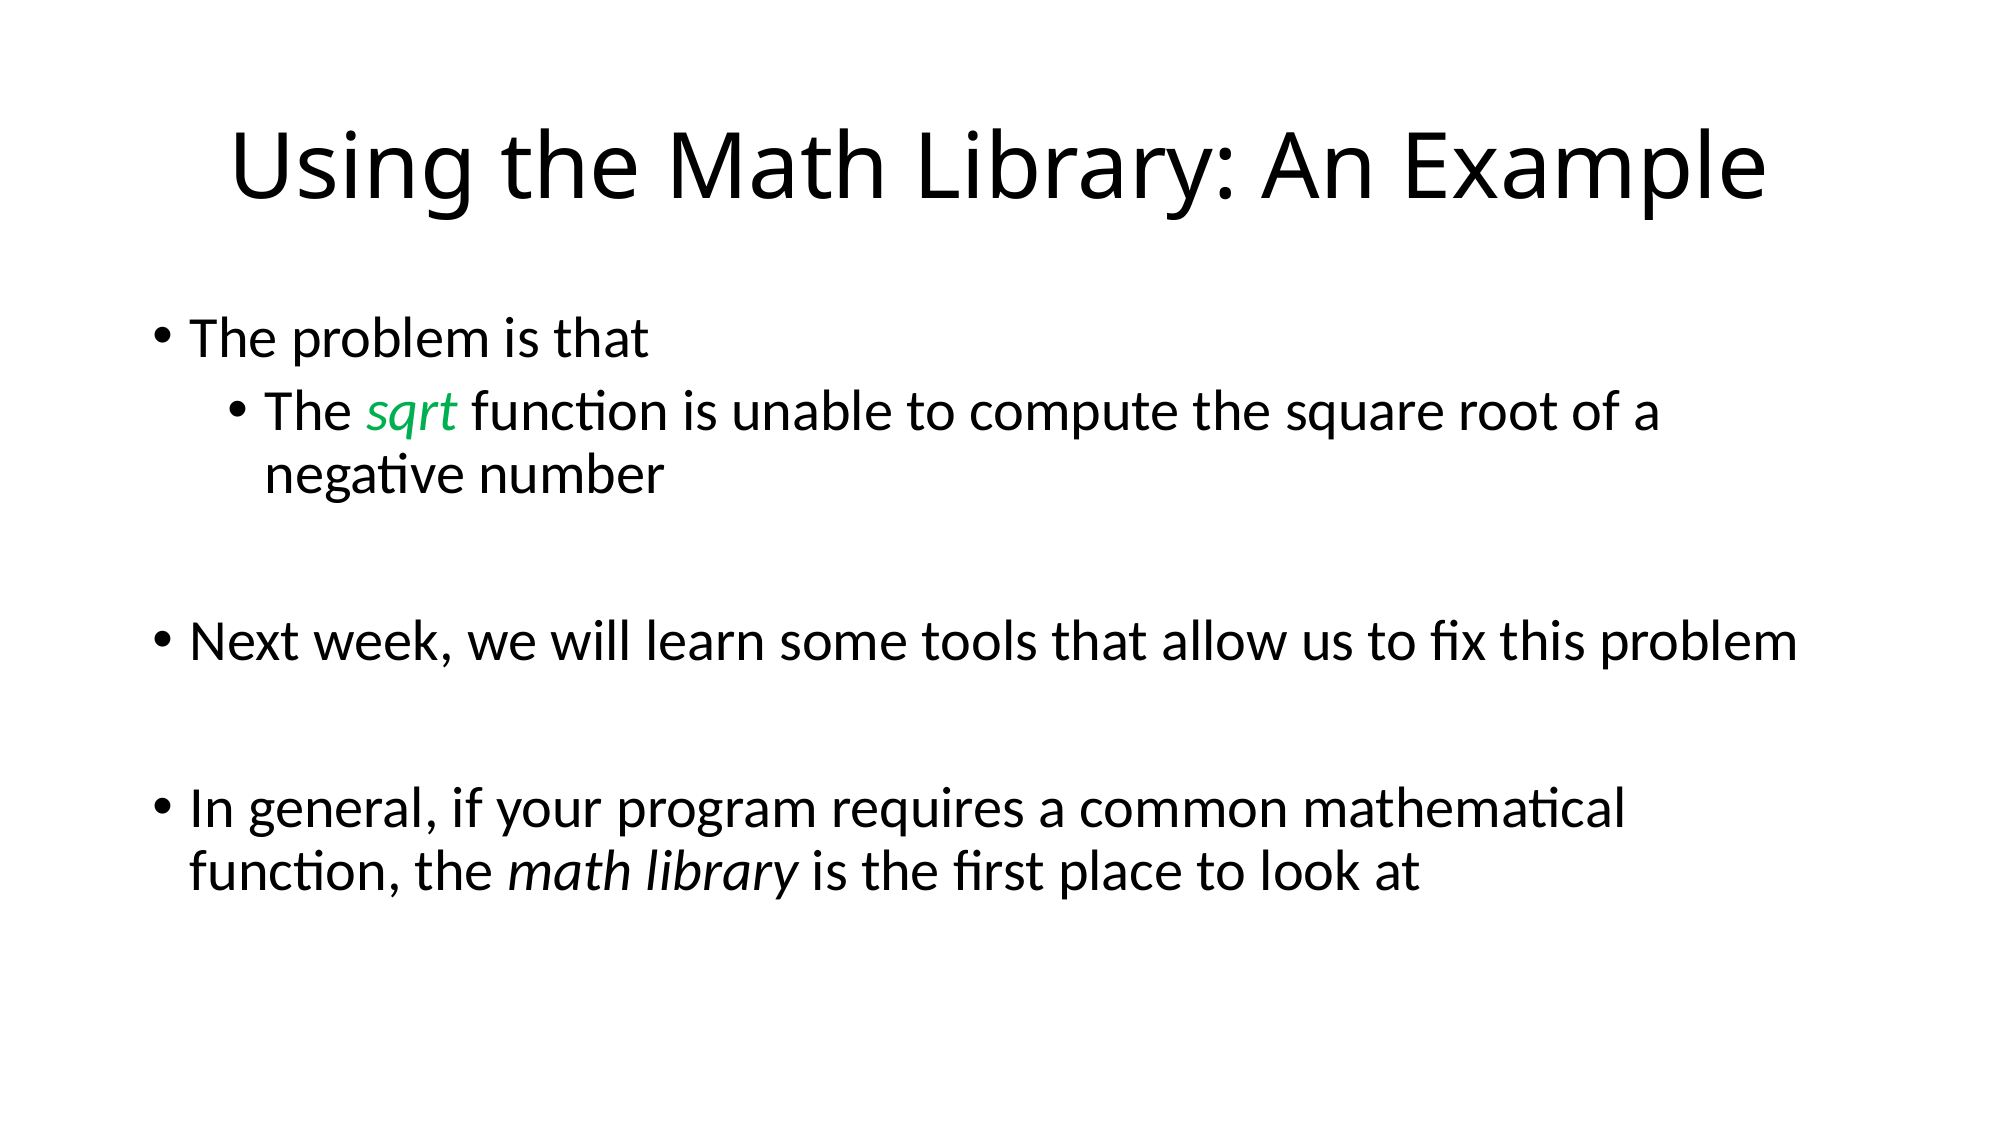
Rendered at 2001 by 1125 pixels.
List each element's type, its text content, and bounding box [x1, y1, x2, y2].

title Using the Math Library: An Example [137, 59, 1863, 278]
